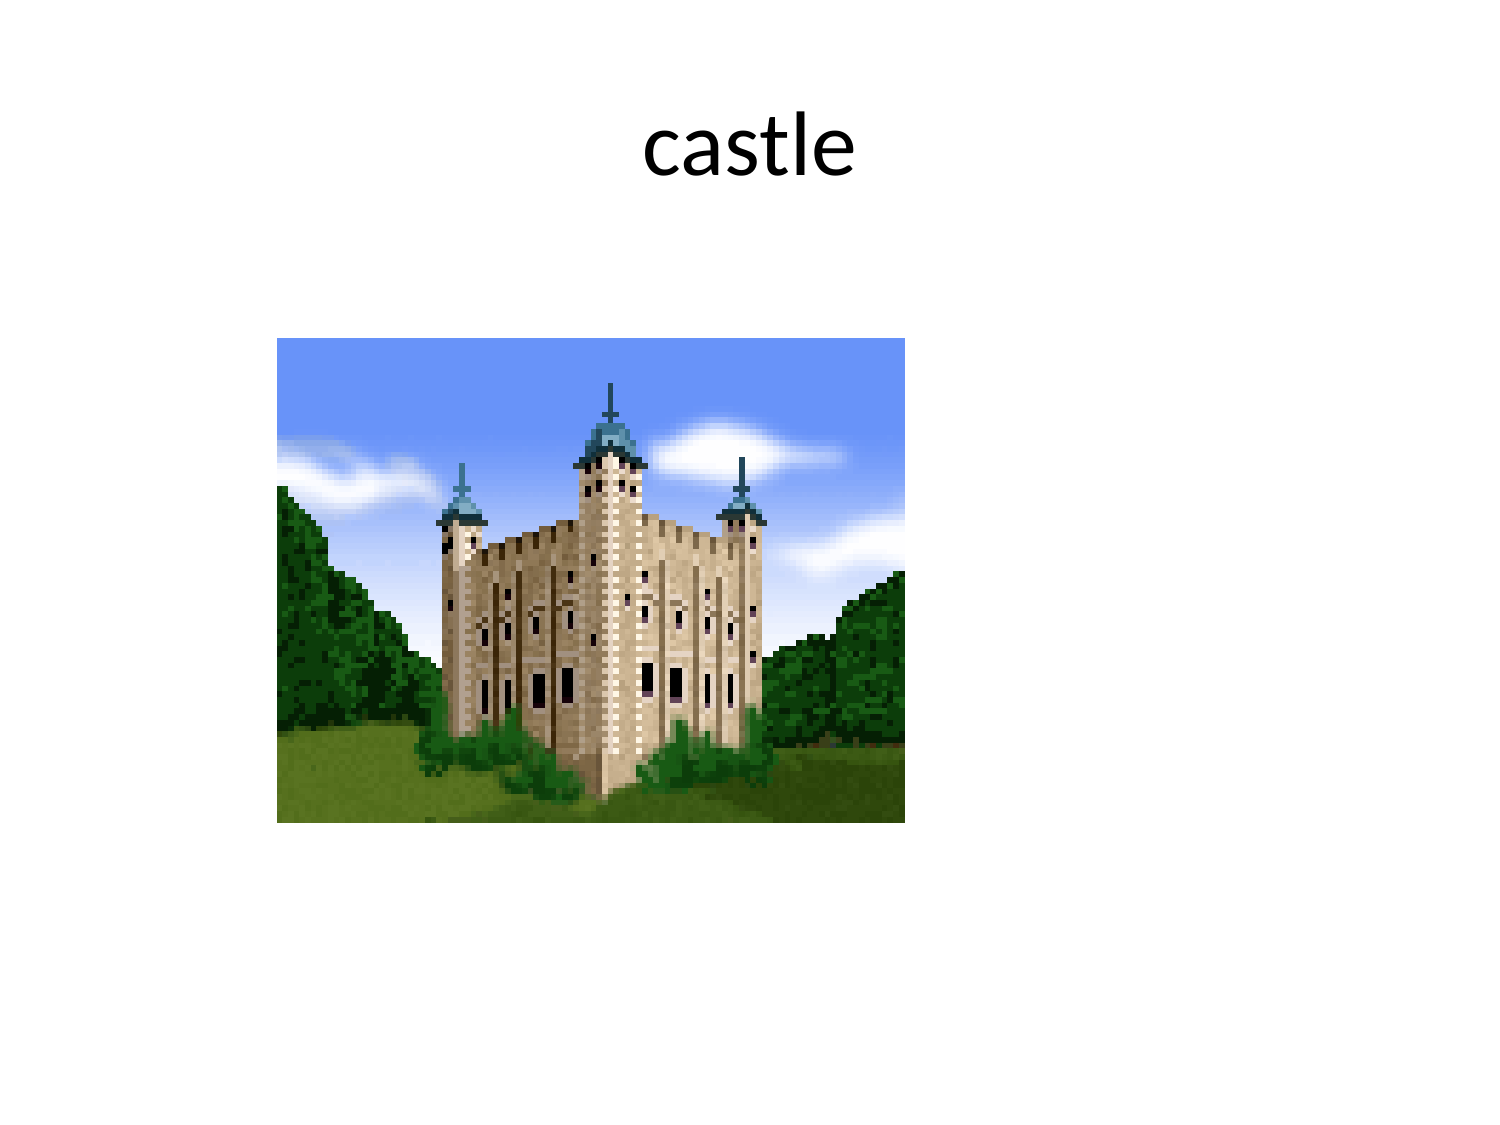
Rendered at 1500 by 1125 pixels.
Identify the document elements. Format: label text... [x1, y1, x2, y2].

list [277, 337, 905, 823]
title castle [75, 45, 1425, 233]
